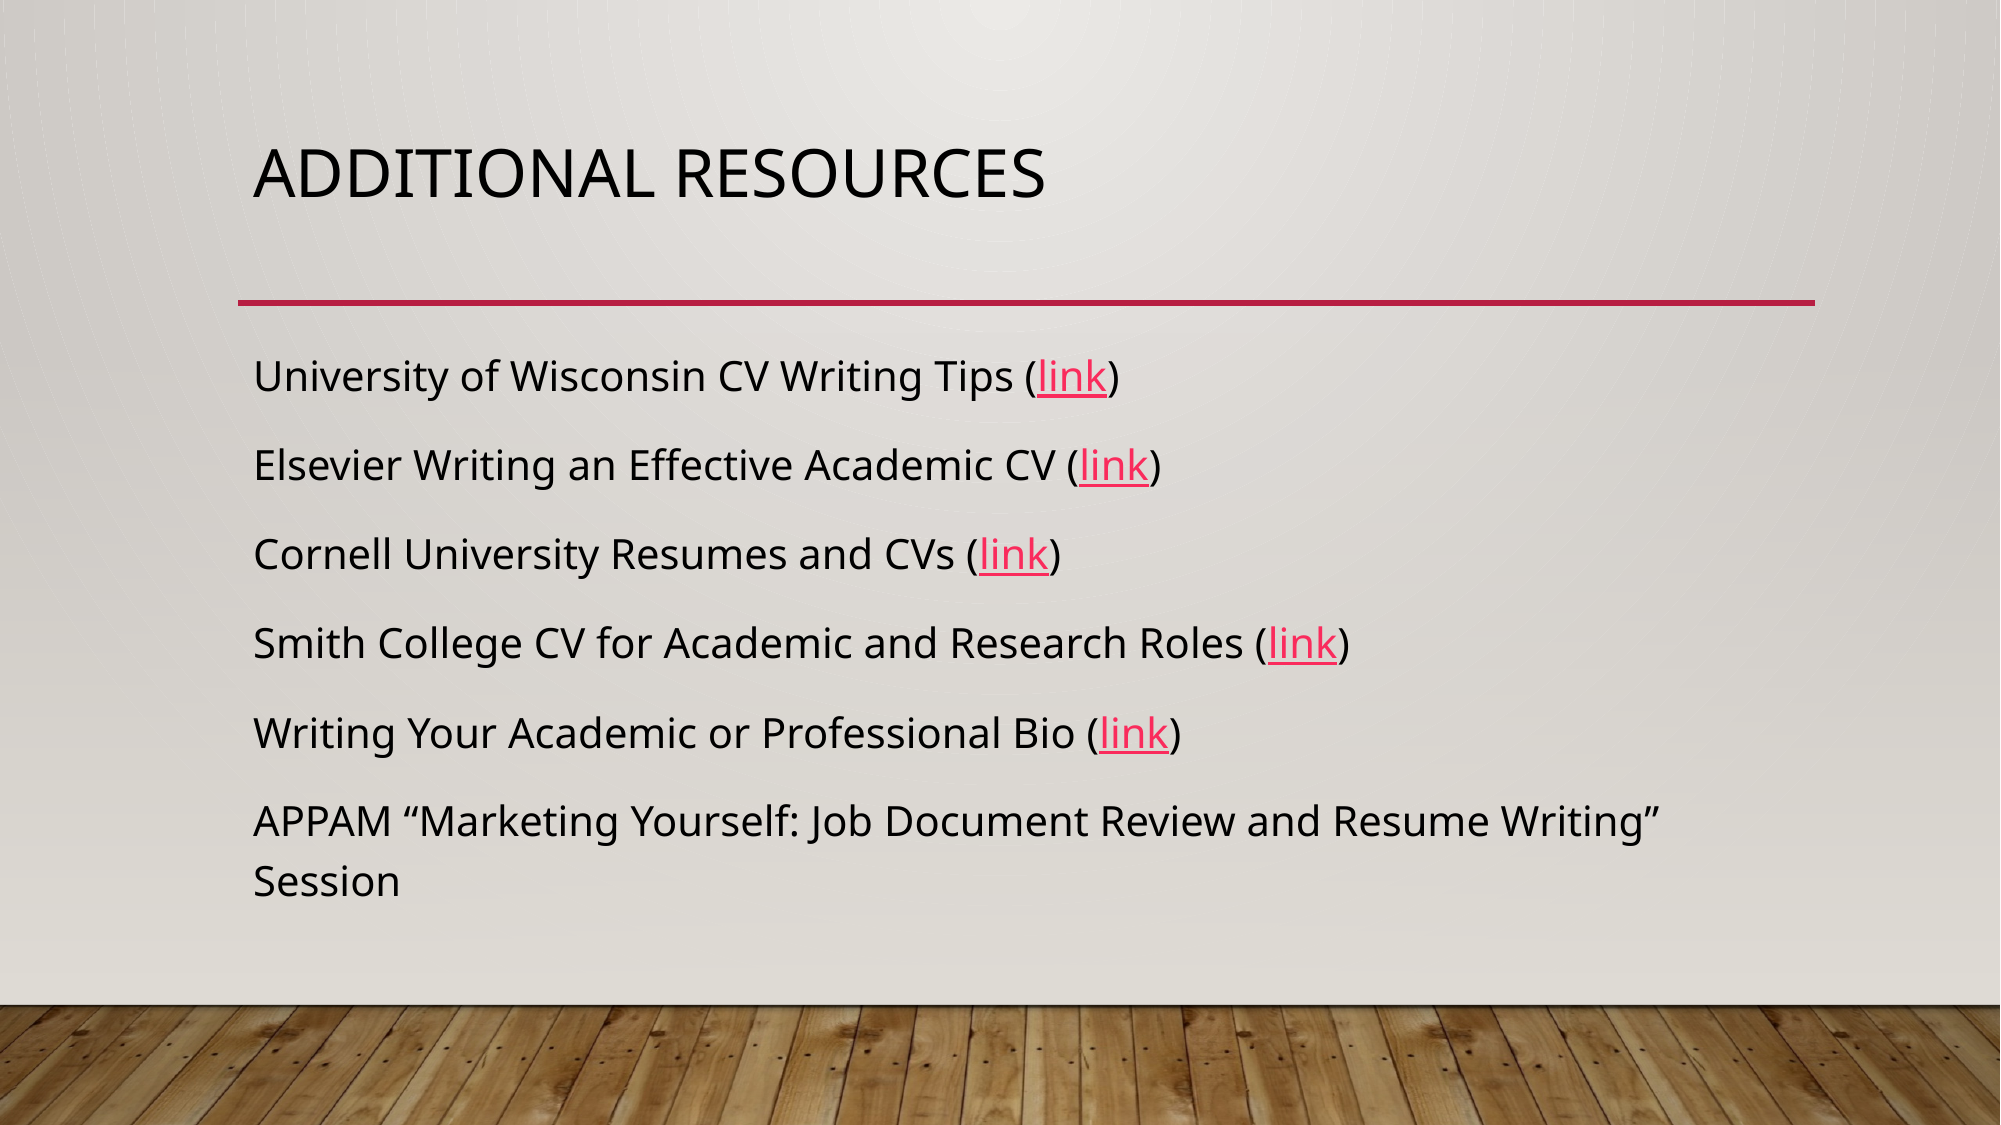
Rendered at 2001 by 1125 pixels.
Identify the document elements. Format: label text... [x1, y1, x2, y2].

picture [0, 1005, 2000, 1125]
list University of Wisconsin CV Writing Tips (link) Elsevier Writing an Effective Academic CV (link) Cornell University Resumes and CVs (link) Smith College CV for Academic and Research Roles (link) Writing Your Academic or Professional Bio (link) APPAM “Marketing Yourself: Job Document Review and Resume Writing” Session [238, 330, 1814, 897]
title additional resources [238, 131, 1814, 305]
